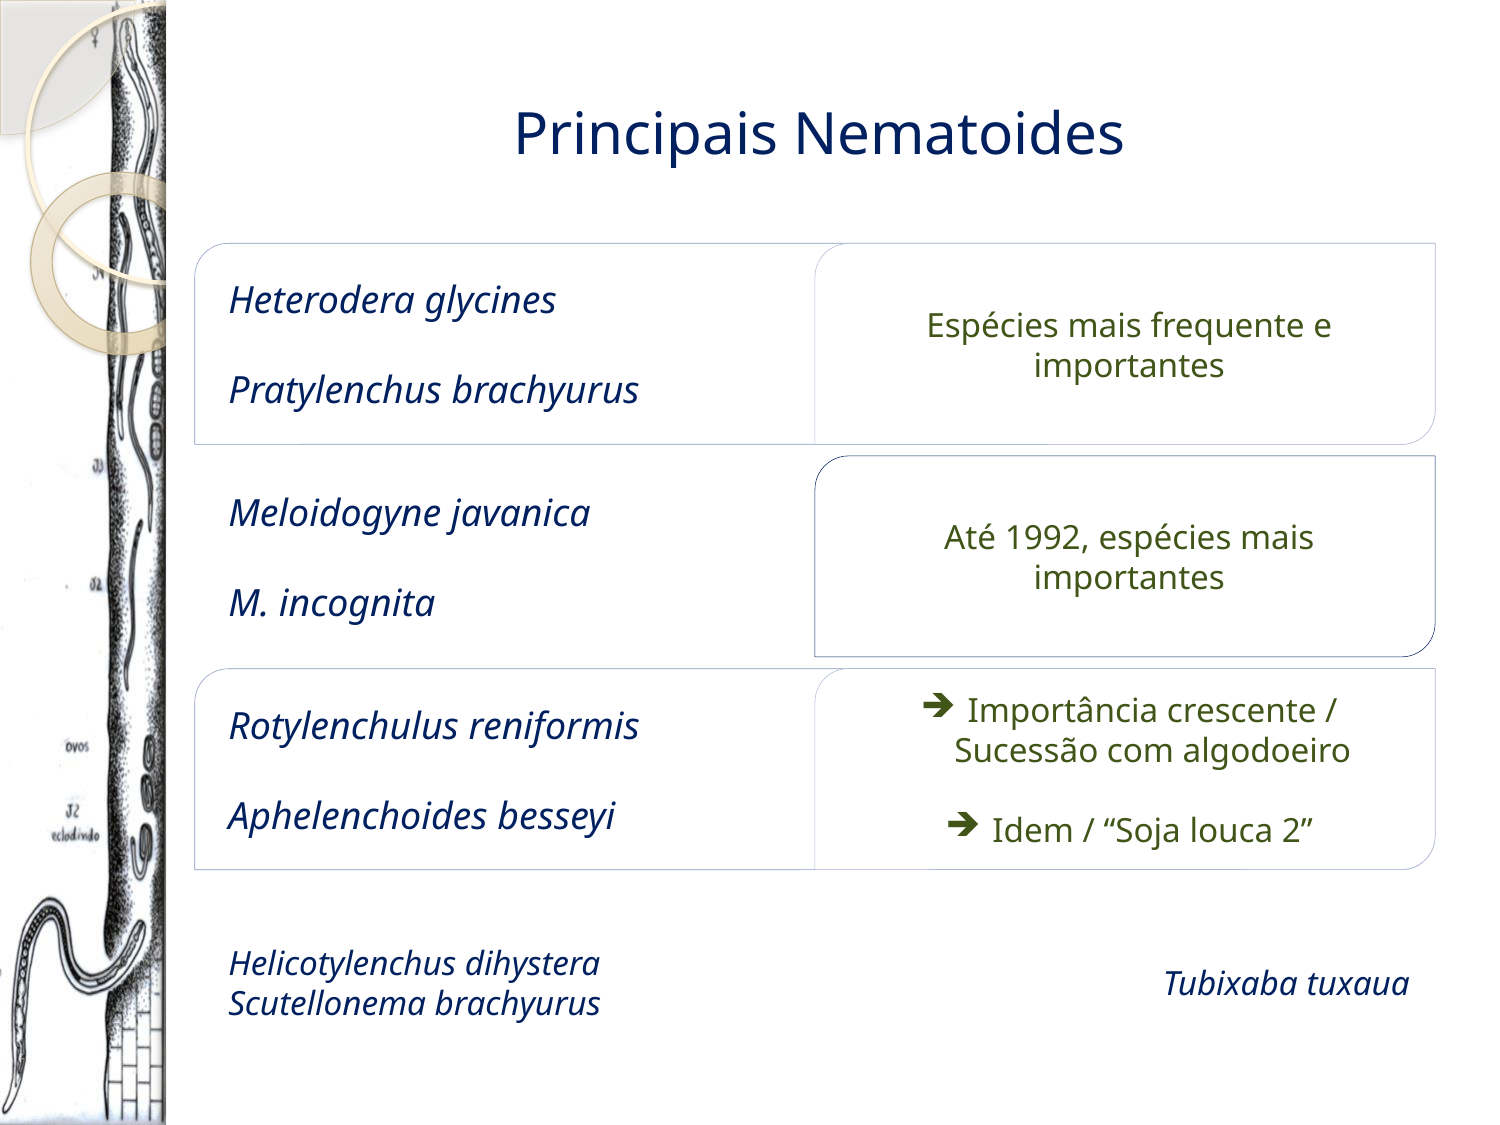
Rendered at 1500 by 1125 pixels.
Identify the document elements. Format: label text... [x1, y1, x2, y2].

picture [53, 241, 160, 332]
table_cell [1, 3, 131, 134]
title Principais Nematoides [194, 30, 1436, 232]
picture [32, 13, 160, 207]
text_box Helicotylenchus dihystera Scutellonema brachyurus [194, 881, 842, 1083]
text_box Heterodera glycines Pratylenchus brachyurus [194, 243, 842, 445]
text_box Rotylenchulus reniformis Aphelenchoides besseyi [194, 668, 843, 870]
table_cell [35, 18, 133, 129]
text_box Meloidogyne javanica M. incognita [194, 456, 1404, 658]
picture [0, 134, 166, 1125]
text_box Tubixaba tuxaua [814, 881, 1436, 1083]
text_box Espécies mais frequente e importantes [814, 243, 1436, 445]
text_box Importância crescente / Sucessão com algodoeiro Idem / “Soja louca 2” [814, 668, 1436, 870]
picture [136, 0, 164, 4]
picture [62, 195, 160, 280]
text_box Até 1992, espécies mais importantes [814, 455, 1436, 657]
